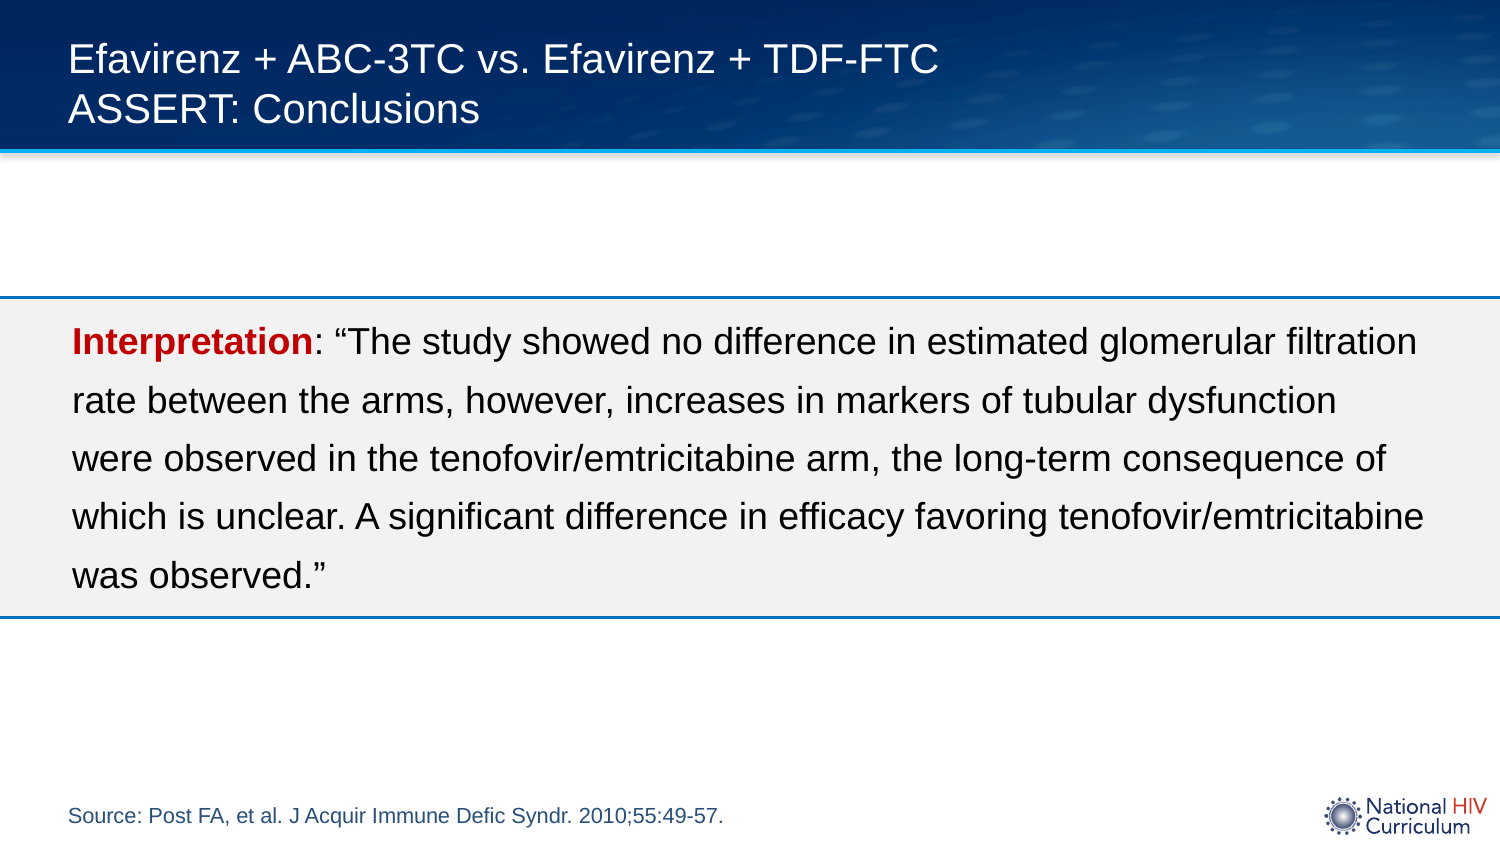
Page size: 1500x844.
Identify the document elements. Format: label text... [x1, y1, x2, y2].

title Efavirenz + ABC-3TC vs. Efavirenz + TDF-FTC ASSERT: Conclusions [53, 14, 1447, 149]
picture [0, 0, 1500, 148]
list Source: Post FA, et al. J Acquir Immune Defic Syndr. 2010;55:49-57. [53, 795, 1261, 835]
picture [1324, 797, 1362, 835]
list Interpretation: “The study showed no difference in estimated glomerular filtration rate between the arms, however, increases in markers of tubular dysfunction were observed in the tenofovir/emtricitabine arm, the long-term consequence of which is unclear. A significant difference in efficacy favoring tenofovir/emtricitabine was observed.” [0, 296, 1500, 619]
